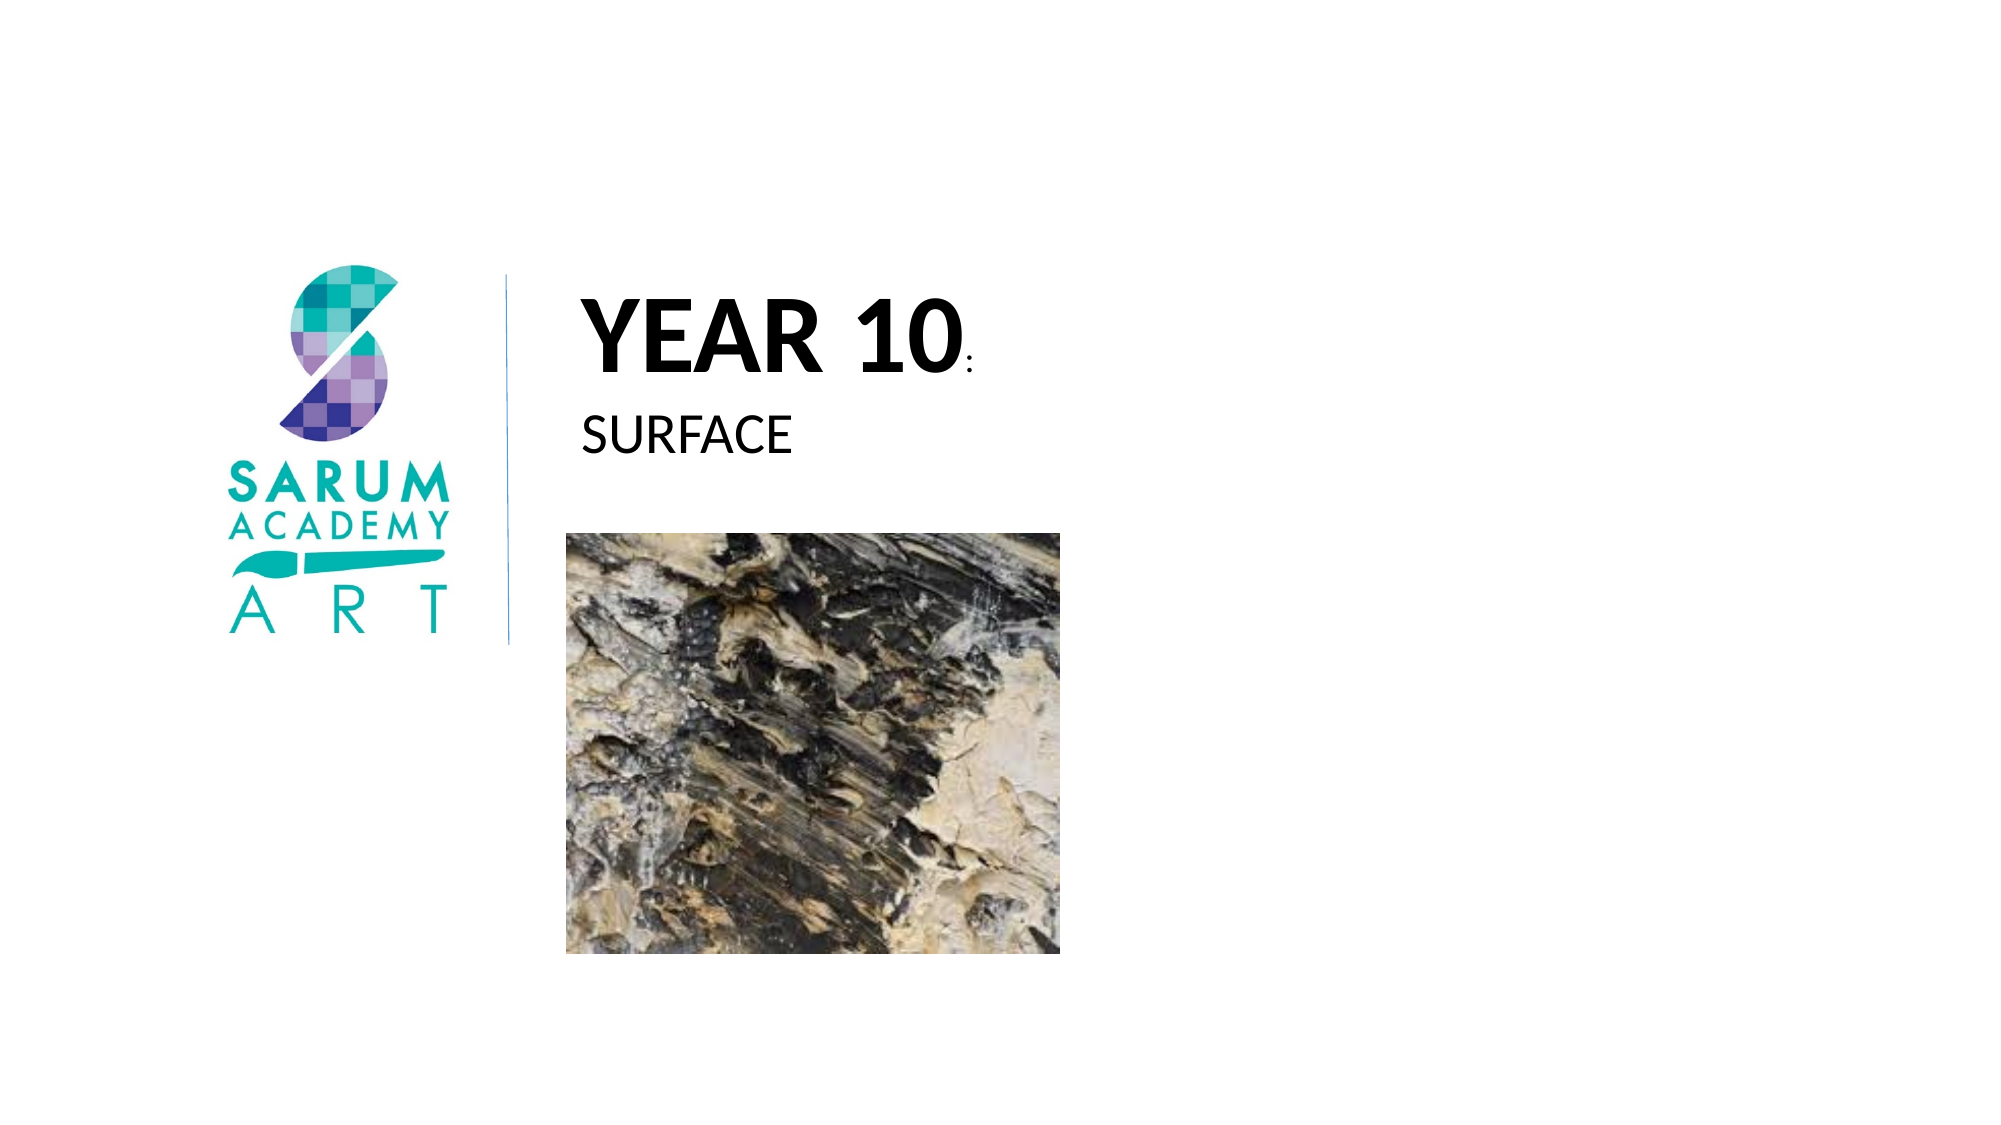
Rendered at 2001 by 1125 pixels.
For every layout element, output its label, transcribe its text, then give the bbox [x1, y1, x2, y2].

picture [205, 249, 476, 649]
text_box YEAR 10: SURFACE [566, 252, 1021, 473]
picture [566, 533, 1060, 954]
